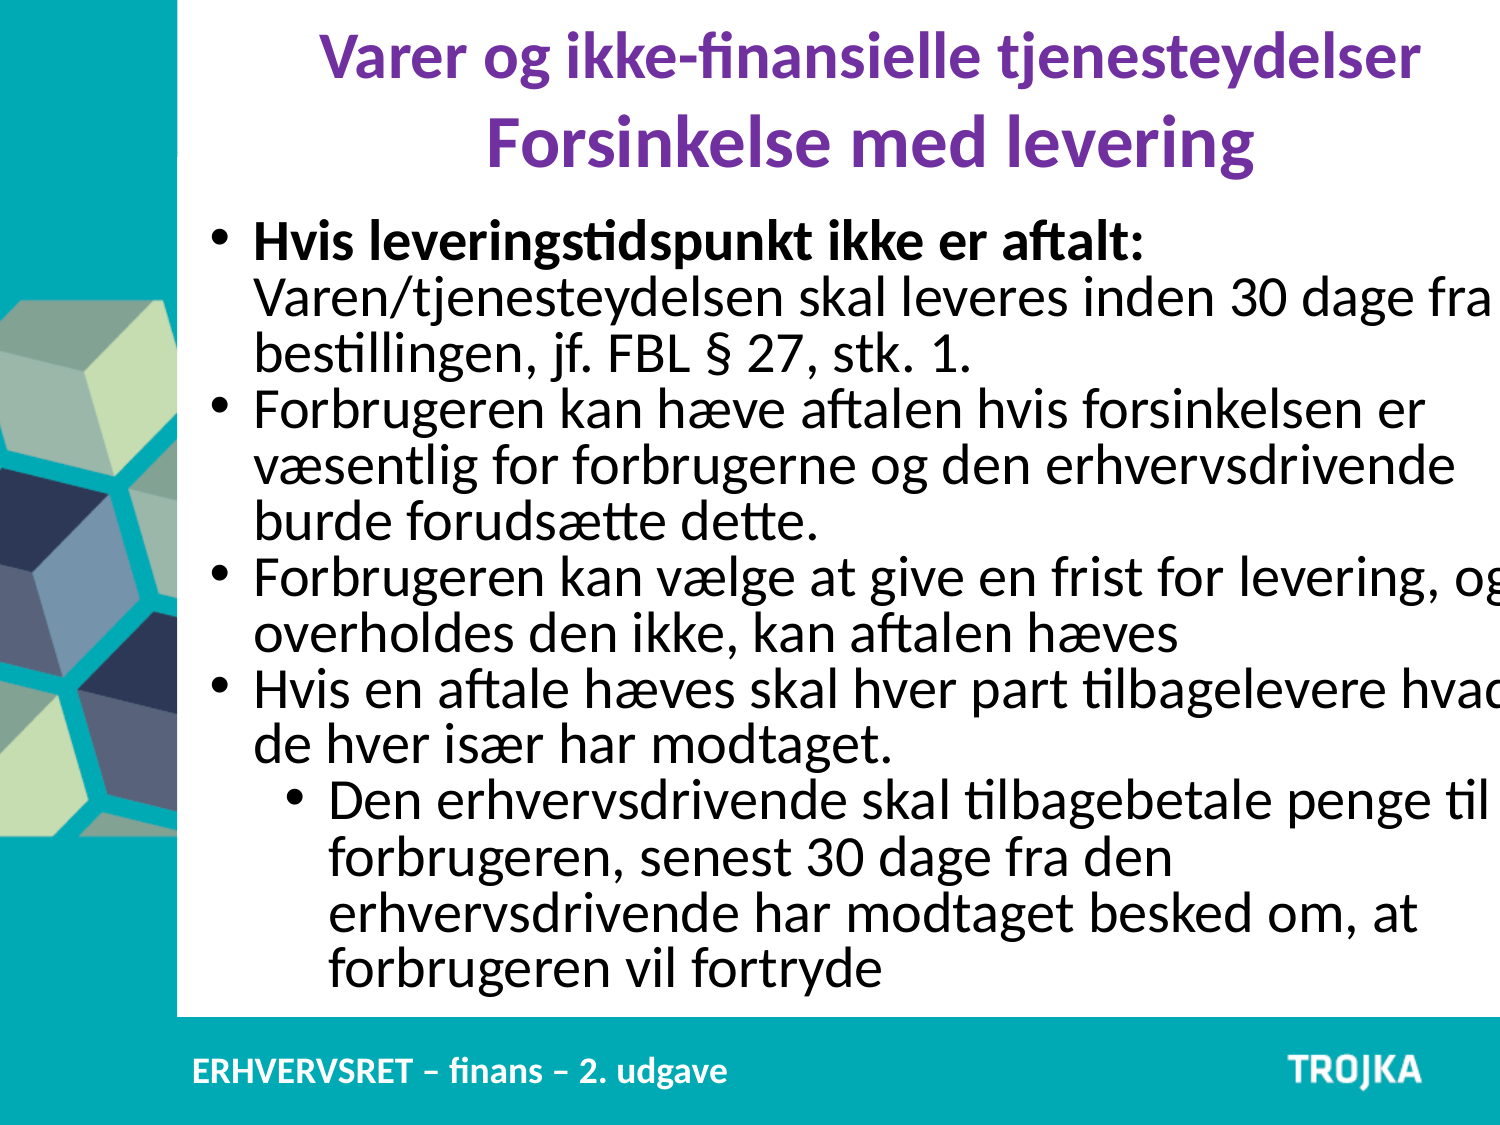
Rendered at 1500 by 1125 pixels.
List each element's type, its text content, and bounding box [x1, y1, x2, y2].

text_box Hvis leveringstidspunkt ikke er aftalt: Varen/tjenesteydelsen skal leveres inden 30 dage fra bestillingen, jf. FBL § 27, stk. 1. Forbrugeren kan hæve aftalen hvis forsinkelsen er væsentlig for forbrugerne og den erhvervsdrivende burde forudsætte dette. Forbrugeren kan vælge at give en frist for levering, og overholdes den ikke, kan aftalen hæves Hvis en aftale hæves skal hver part tilbagelevere hvad de hver især har modtaget. Den erhvervsdrivende skal tilbagebetale penge til forbrugeren, senest 30 dage fra den erhvervsdrivende har modtaget besked om, at forbrugeren vil fortryde [194, 208, 1500, 1007]
text_box Varer og ikke-finansielle tjenesteydelser Forsinkelse med levering [150, 4, 1500, 190]
